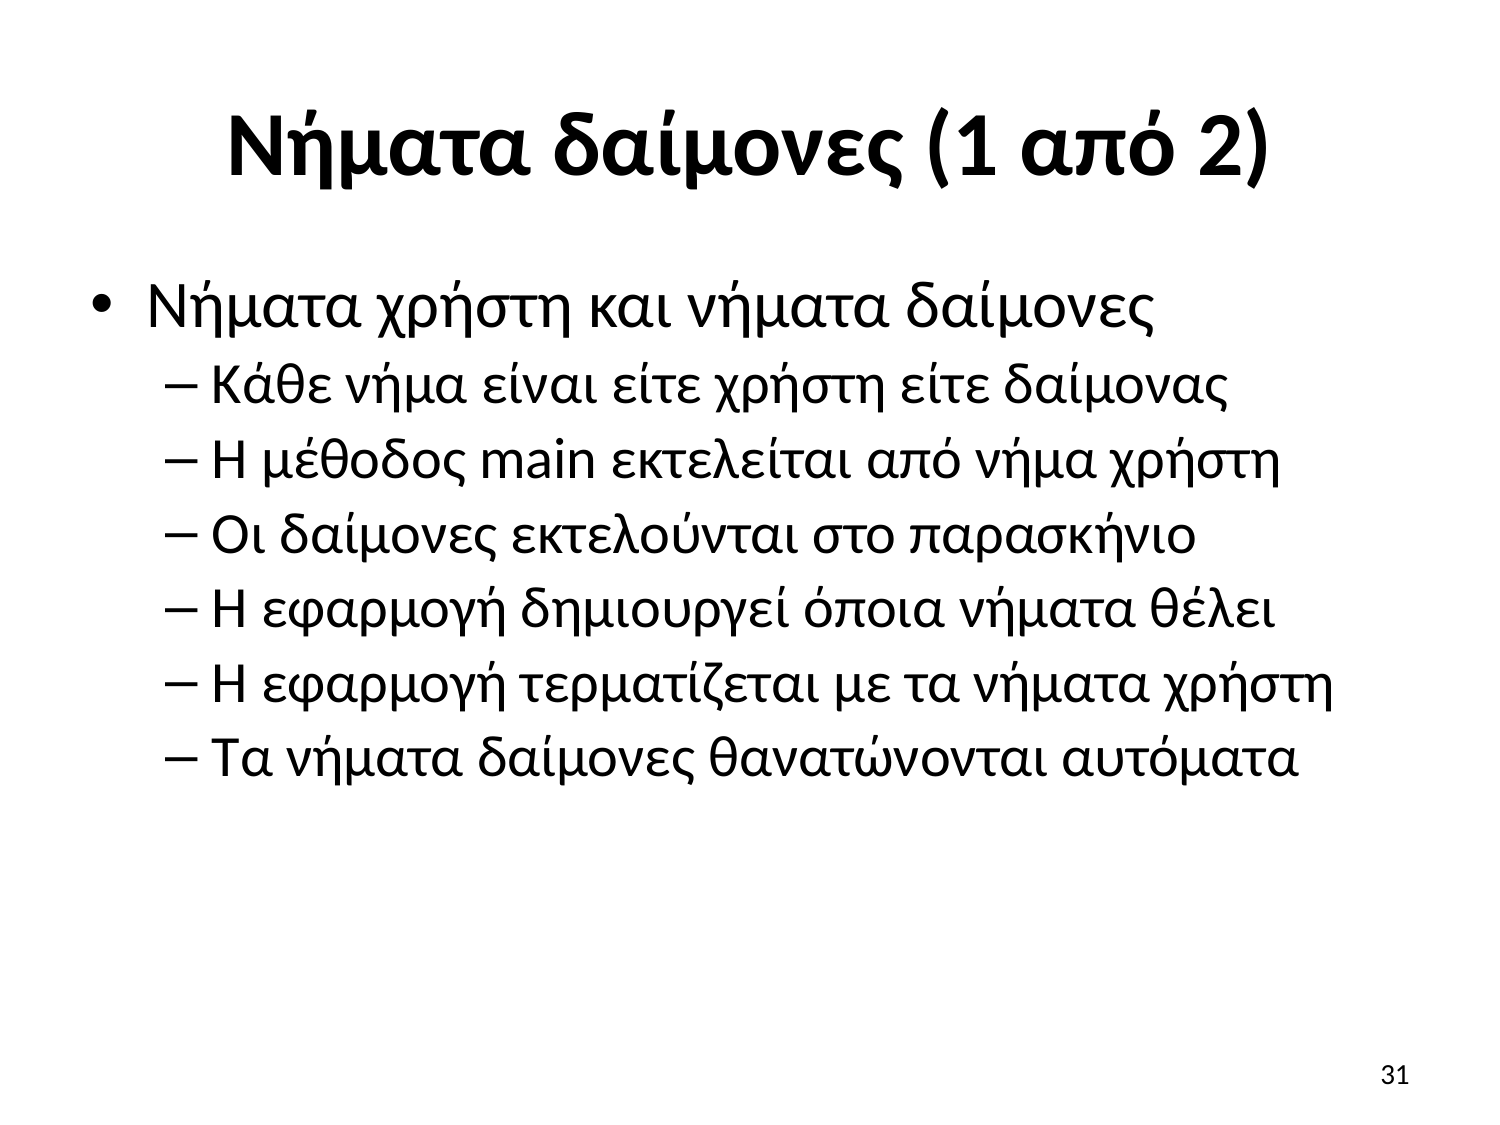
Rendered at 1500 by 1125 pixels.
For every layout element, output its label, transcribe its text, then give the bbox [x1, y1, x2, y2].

slide_number 31 [1074, 1042, 1425, 1103]
list Νήματα χρήστη και νήματα δαίμονες Κάθε νήμα είναι είτε χρήστη είτε δαίμονας Η μέθοδος main εκτελείται από νήμα χρήστη Οι δαίμονες εκτελούνται στο παρασκήνιο Η εφαρμογή δημιουργεί όποια νήματα θέλει Η εφαρμογή τερματίζεται με τα νήματα χρήστη Τα νήματα δαίμονες θανατώνονται αυτόματα [75, 262, 1425, 1005]
title Νήματα δαίμονες (1 από 2) [75, 45, 1425, 233]
